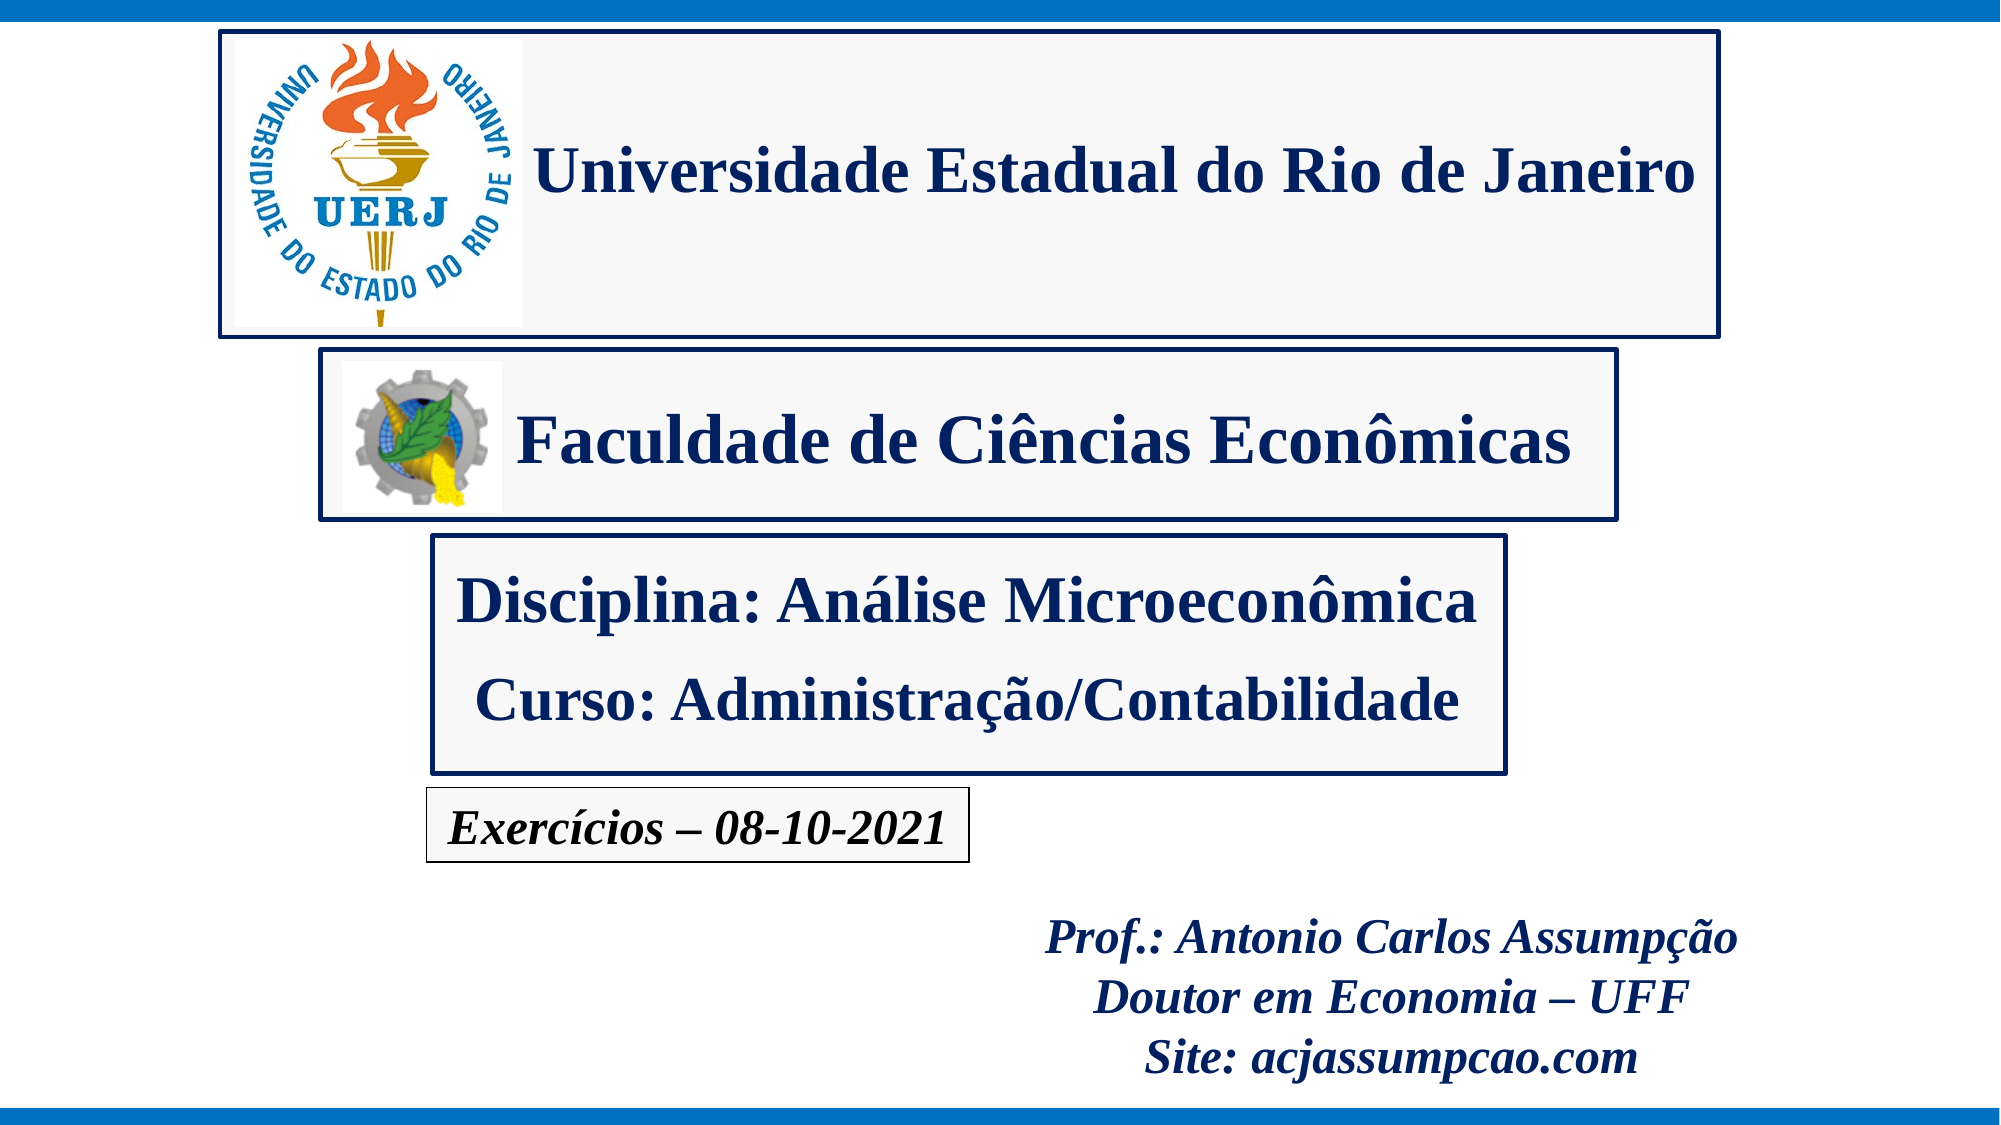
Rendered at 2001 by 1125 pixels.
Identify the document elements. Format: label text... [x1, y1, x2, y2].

text_box Universidade Estadual do Rio de Janeiro [527, 118, 1719, 214]
text_box Exercícios – 08-10-2021 [426, 787, 970, 863]
text_box [319, 347, 1618, 522]
text_box Prof.: Antonio Carlos Assumpção Doutor em Economia – UFF Site: acjassumpcao.com [895, 896, 1889, 1091]
picture [342, 361, 502, 514]
text_box Faculdade de Ciências Econômicas [506, 385, 1617, 486]
picture [234, 39, 523, 327]
text_box Disciplina: Análise Microeconômica Curso: Administração/Contabilidade [439, 548, 1497, 756]
text_box [218, 30, 1721, 339]
text_box [431, 533, 1508, 776]
